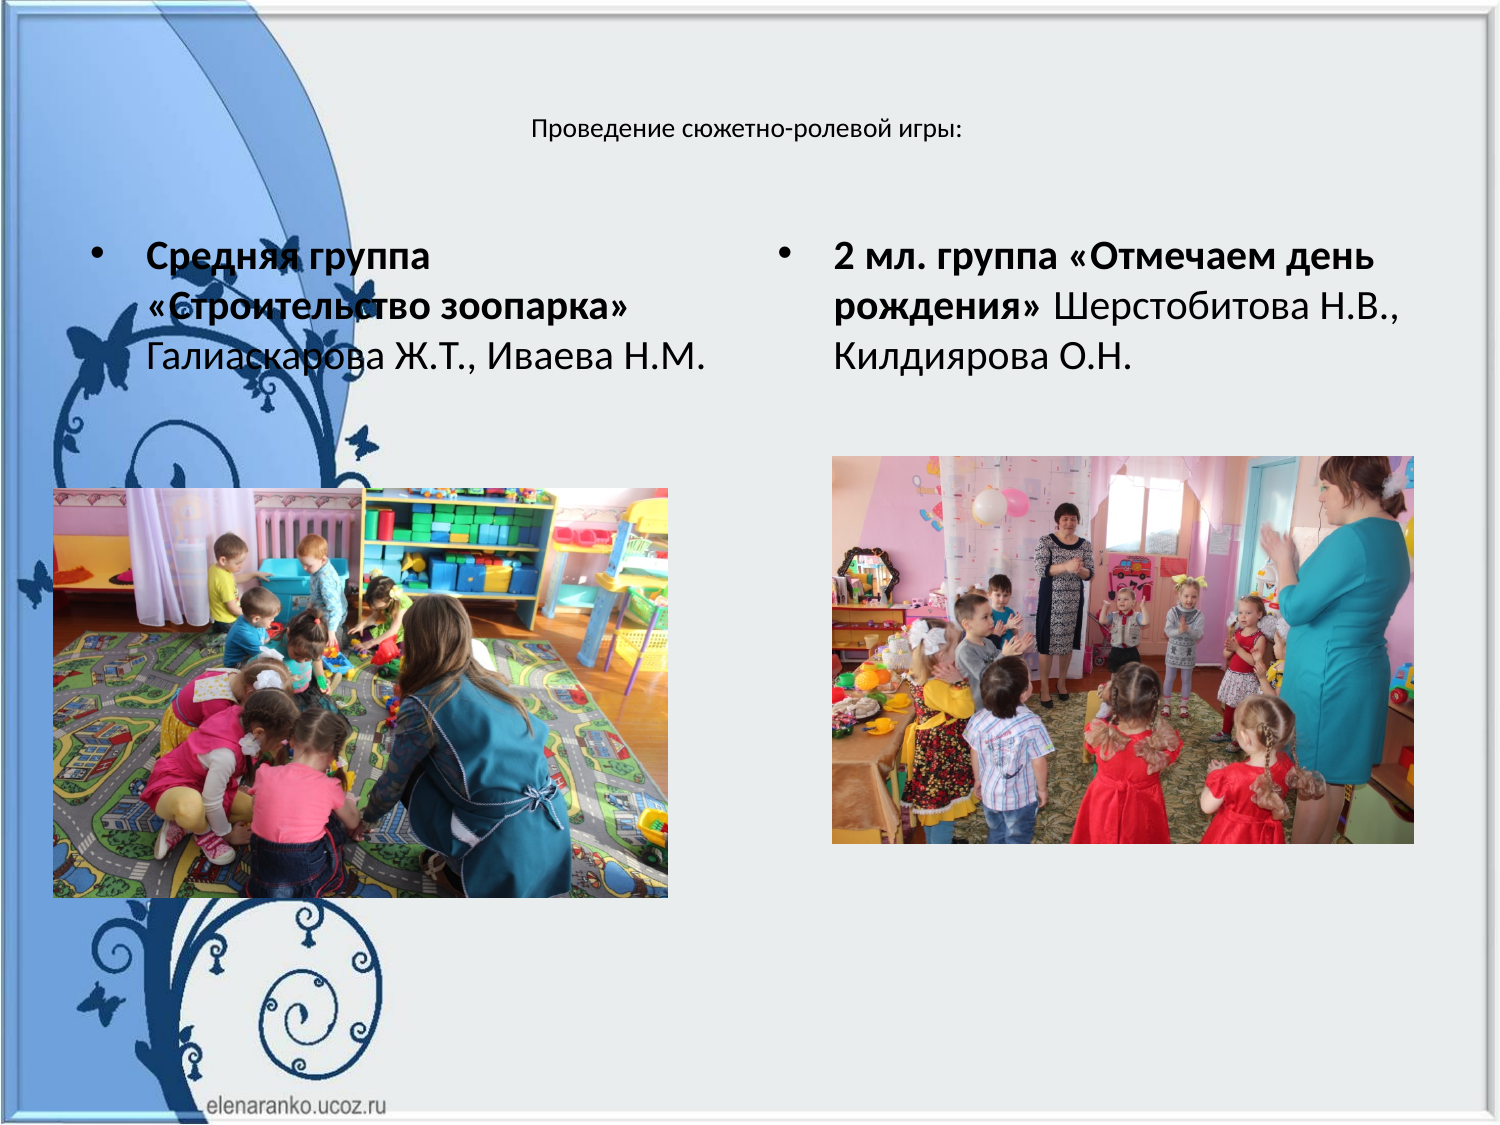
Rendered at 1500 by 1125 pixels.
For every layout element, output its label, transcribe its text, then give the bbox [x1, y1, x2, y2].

list Средняя группа «Строительство зоопарка» Галиаскарова Ж.Т., Иваева Н.М. [75, 219, 738, 1005]
picture [0, 0, 1500, 1125]
title Проведение сюжетно-ролевой игры: [75, 101, 1425, 185]
list 2 мл. группа «Отмечаем день рождения» Шерстобитова Н.В., Килдиярова О.Н. [762, 219, 1425, 1005]
